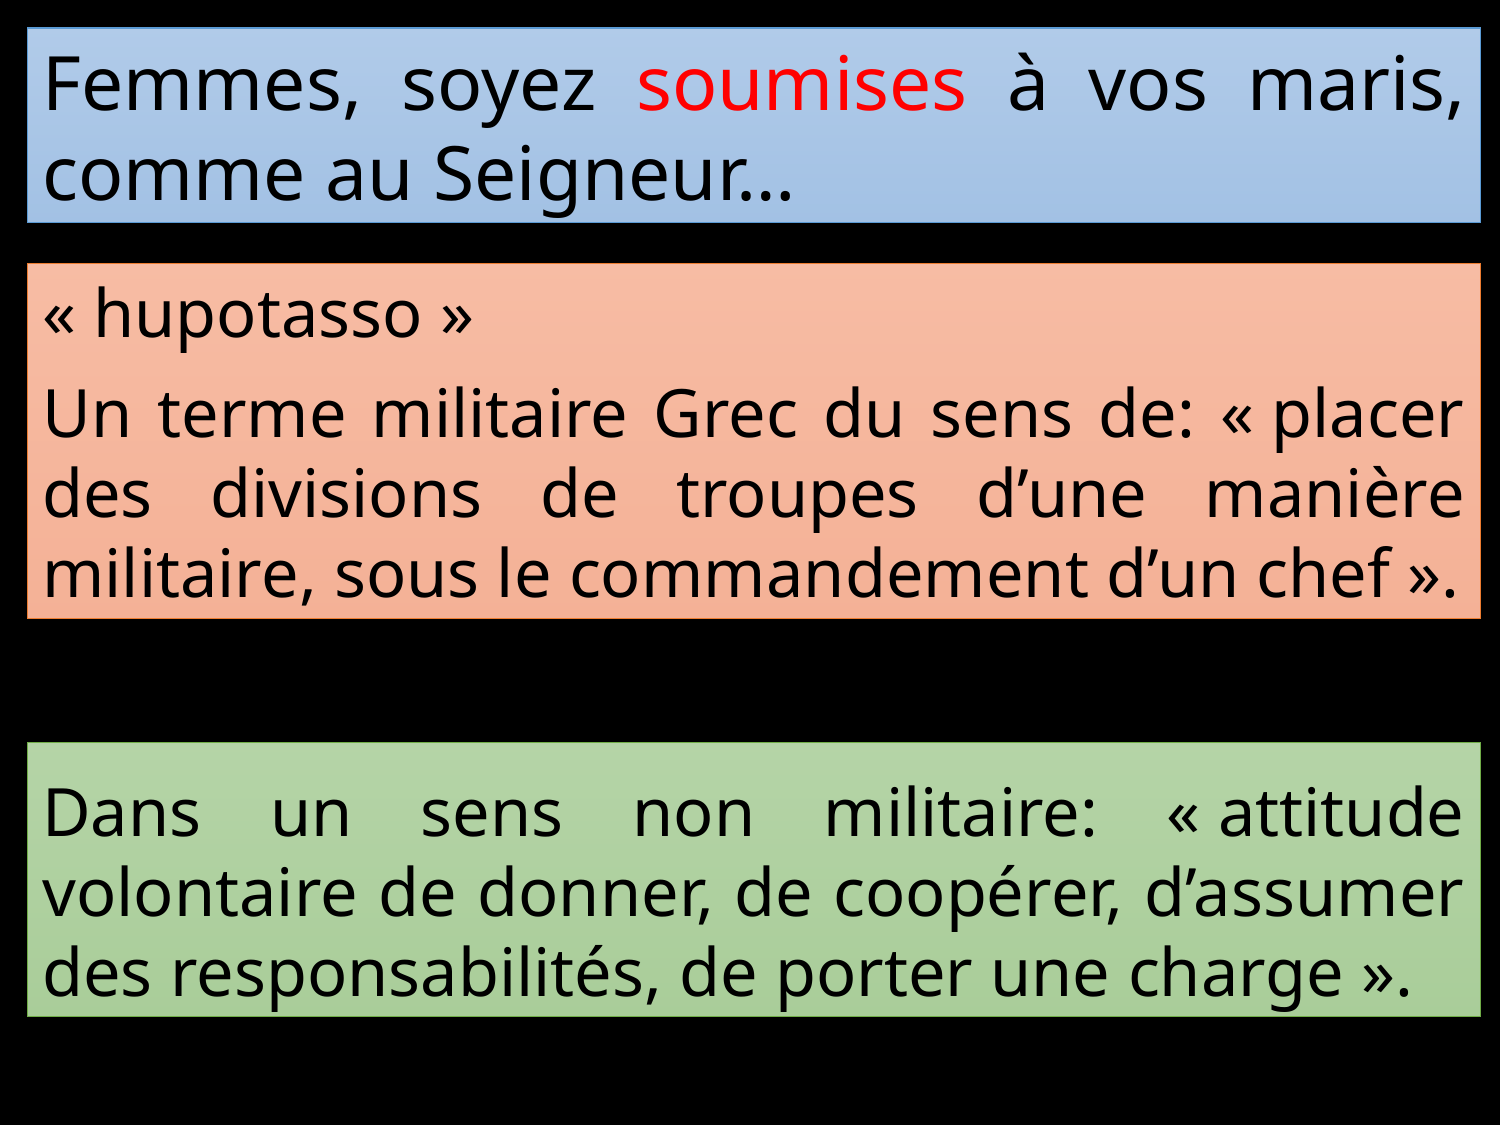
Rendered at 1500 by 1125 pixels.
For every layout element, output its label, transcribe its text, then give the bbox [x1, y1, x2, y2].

text_box Dans un sens non militaire: « attitude volontaire de donner, de coopérer, d’assumer des responsabilités, de porter une charge ». [27, 742, 1481, 1017]
text_box « hupotasso » Un terme militaire Grec du sens de: « placer des divisions de troupes d’une manière militaire, sous le commandement d’un chef ». [27, 263, 1481, 619]
text_box Femmes, soyez soumises à vos maris, comme au Seigneur… [27, 27, 1481, 223]
